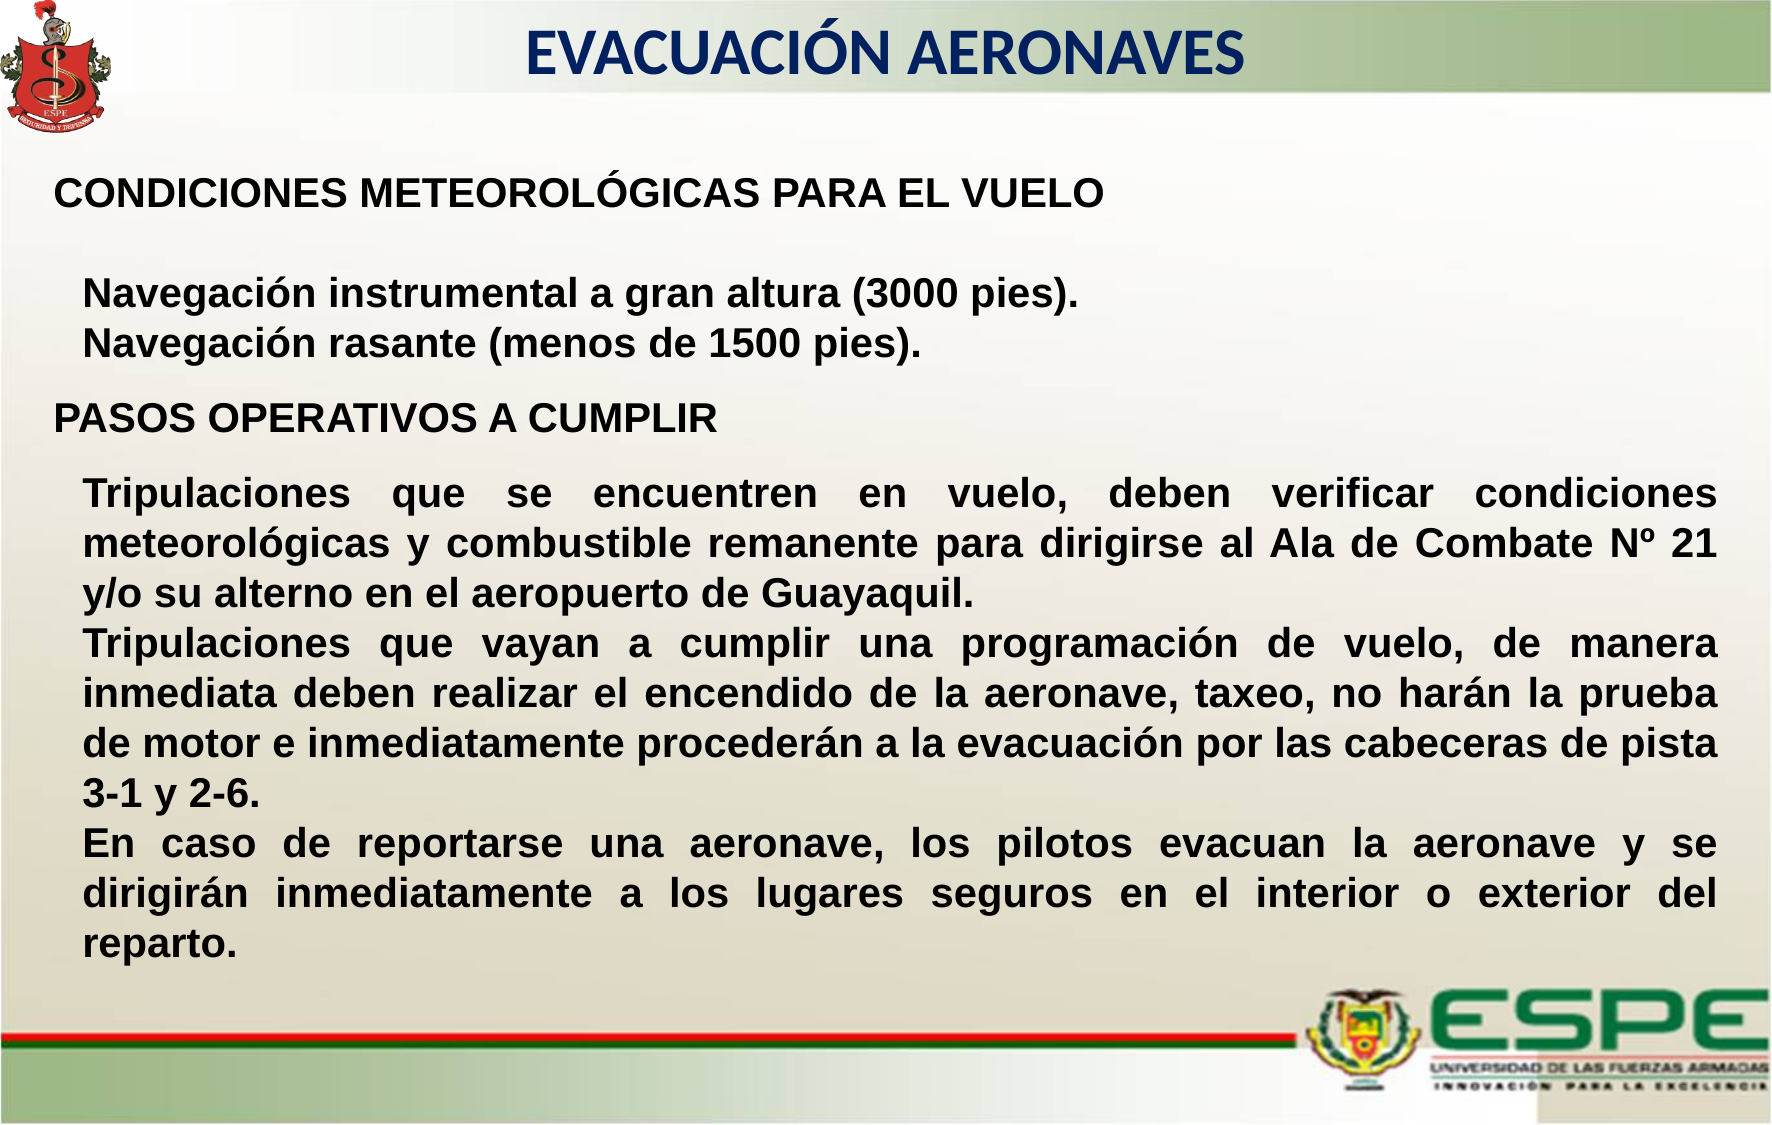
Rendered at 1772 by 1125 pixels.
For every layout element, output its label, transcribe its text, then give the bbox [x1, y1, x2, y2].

text_box CONDICIONES METEOROLÓGICAS PARA EL VUELO Navegación instrumental a gran altura (3000 pies). Navegación rasante (menos de 1500 pies). PASOS OPERATIVOS A CUMPLIR Tripulaciones que se encuentren en vuelo, deben verificar condiciones meteorológicas y combustible remanente para dirigirse al Ala de Combate Nº 21 y/o su alterno en el aeropuerto de Guayaquil. Tripulaciones que vayan a cumplir una programación de vuelo, de manera inmediata deben realizar el encendido de la aeronave, taxeo, no harán la prueba de motor e inmediatamente procederán a la evacuación por las cabeceras de pista 3-1 y 2-6. En caso de reportarse una aeronave, los pilotos evacuan la aeronave y se dirigirán inmediatamente a los lugares seguros en el interior o exterior del reparto. [38, 157, 1734, 974]
picture [0, 0, 1772, 1125]
text_box EVACUACIÓN AERONAVES [510, 0, 1262, 95]
